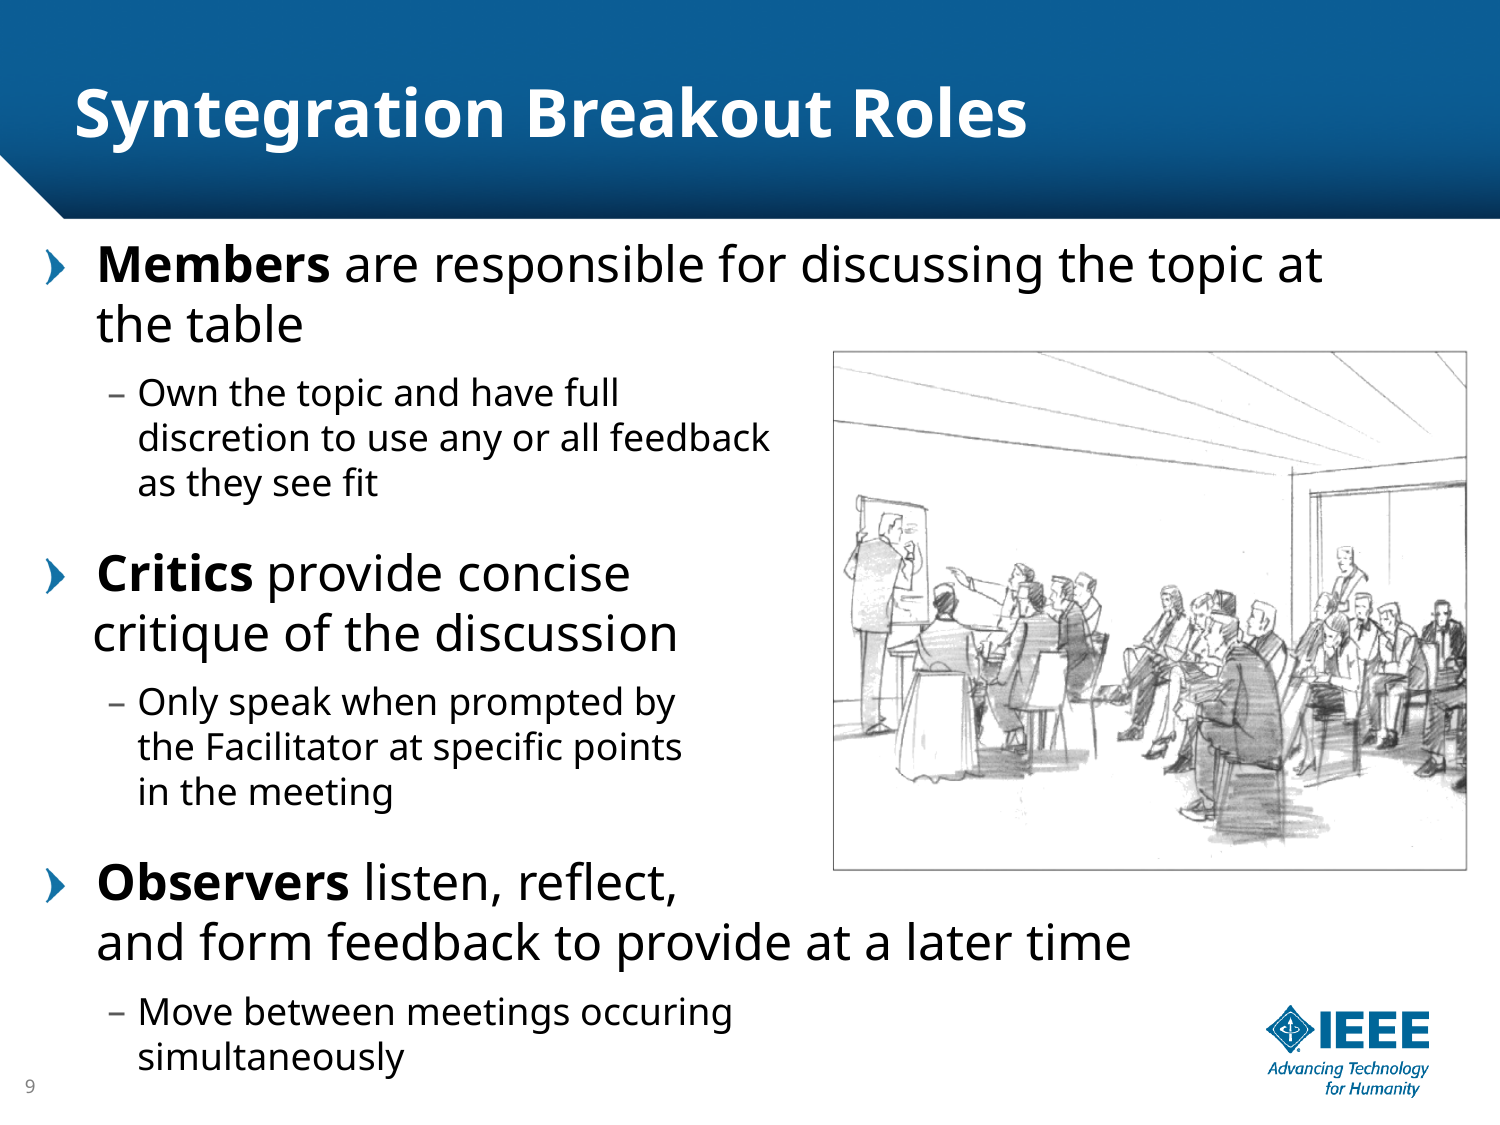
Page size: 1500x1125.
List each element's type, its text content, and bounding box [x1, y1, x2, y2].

slide_number 9 [24, 1074, 100, 1100]
title Syntegration Breakout Roles [59, 22, 1426, 199]
list Members are responsible for discussing the topic at the table Own the topic and have full discretion to use any or all feedback as they see fit Critics provide concise critique of the discussion Only speak when prompted by the Facilitator at specific points in the meeting Observers listen, reflect, and form feedback to provide at a later time Move between meetings occuring simultaneously [24, 224, 1391, 1030]
picture [0, 0, 1500, 1125]
